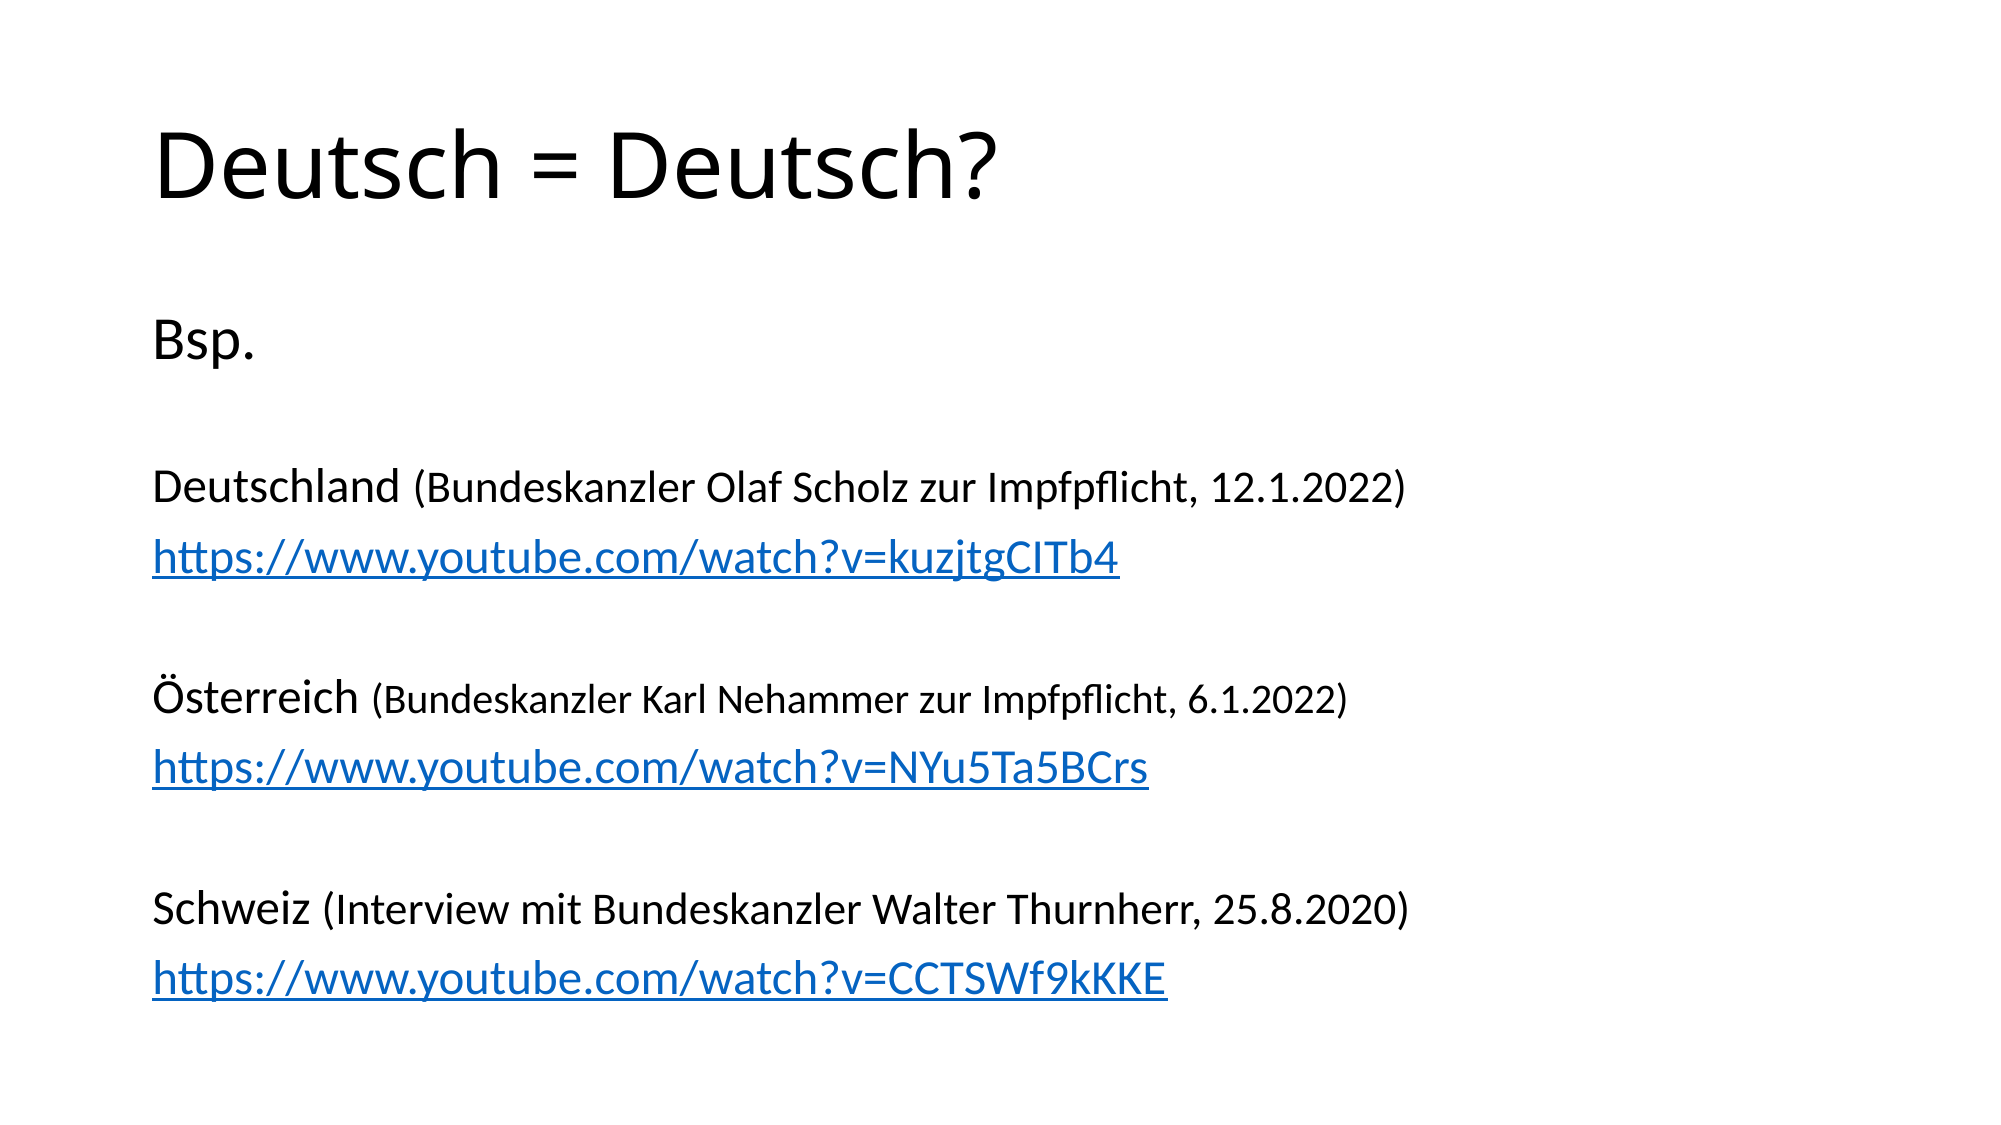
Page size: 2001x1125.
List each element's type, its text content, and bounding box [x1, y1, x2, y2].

list Bsp. Deutschland (Bundeskanzler Olaf Scholz zur Impfpflicht, 12.1.2022) https://www.youtube.com/watch?v=kuzjtgCITb4 Österreich (Bundeskanzler Karl Nehammer zur Impfpflicht, 6.1.2022) https://www.youtube.com/watch?v=NYu5Ta5BCrs Schweiz (Interview mit Bundeskanzler Walter Thurnherr, 25.8.2020) https://www.youtube.com/watch?v=CCTSWf9kKKE [137, 299, 1863, 1014]
title Deutsch = Deutsch? [137, 59, 1863, 278]
